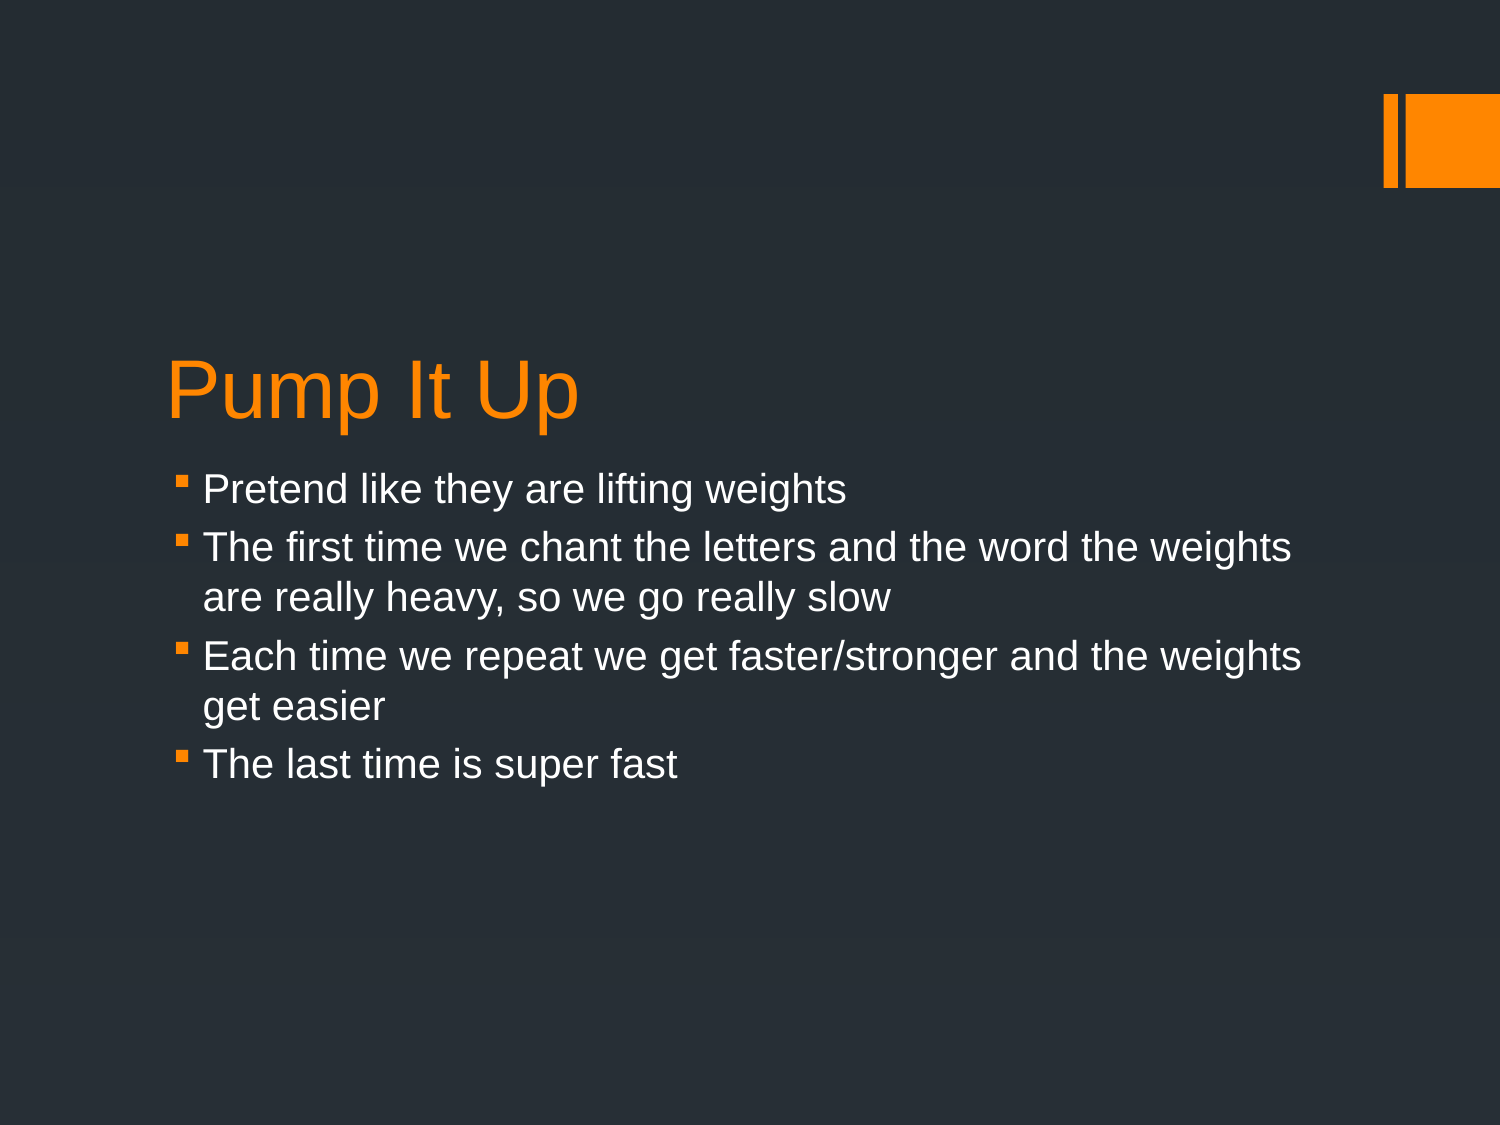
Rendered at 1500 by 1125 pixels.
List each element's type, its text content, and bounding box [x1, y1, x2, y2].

title Pump It Up [150, 253, 1350, 443]
list Pretend like they are lifting weights The first time we chant the letters and the word the weights are really heavy, so we go really slow Each time we repeat we get faster/stronger and the weights get easier The last time is super fast [150, 454, 1350, 1035]
